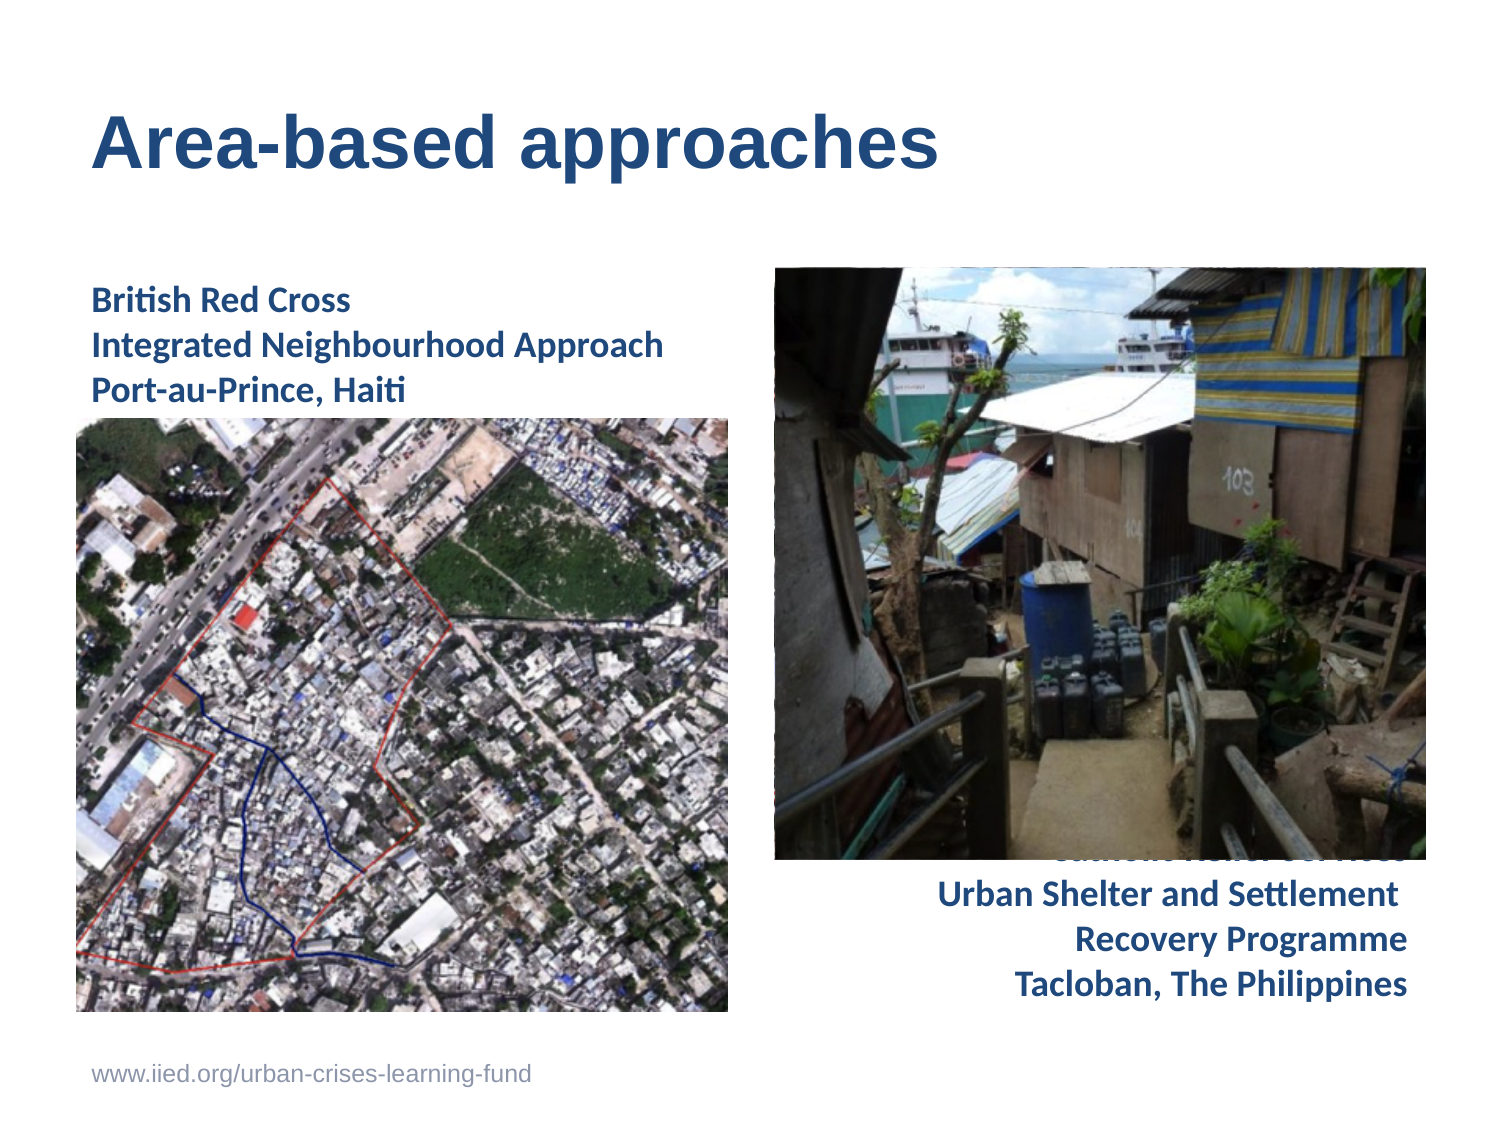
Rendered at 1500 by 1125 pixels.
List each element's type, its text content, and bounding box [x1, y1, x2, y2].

picture [774, 238, 1426, 890]
text_box British Red Cross Integrated Neighbourhood Approach Port-au-Prince, Haiti [75, 265, 729, 418]
footer www.iied.org/urban-crises-learning-fund [76, 1042, 836, 1103]
text_box Catholic Relief Services Urban Shelter and Settlement Recovery Programme Tacloban, The Philippines [771, 867, 1425, 1013]
title Area-based approaches [75, 45, 1425, 233]
picture [76, 418, 728, 1012]
